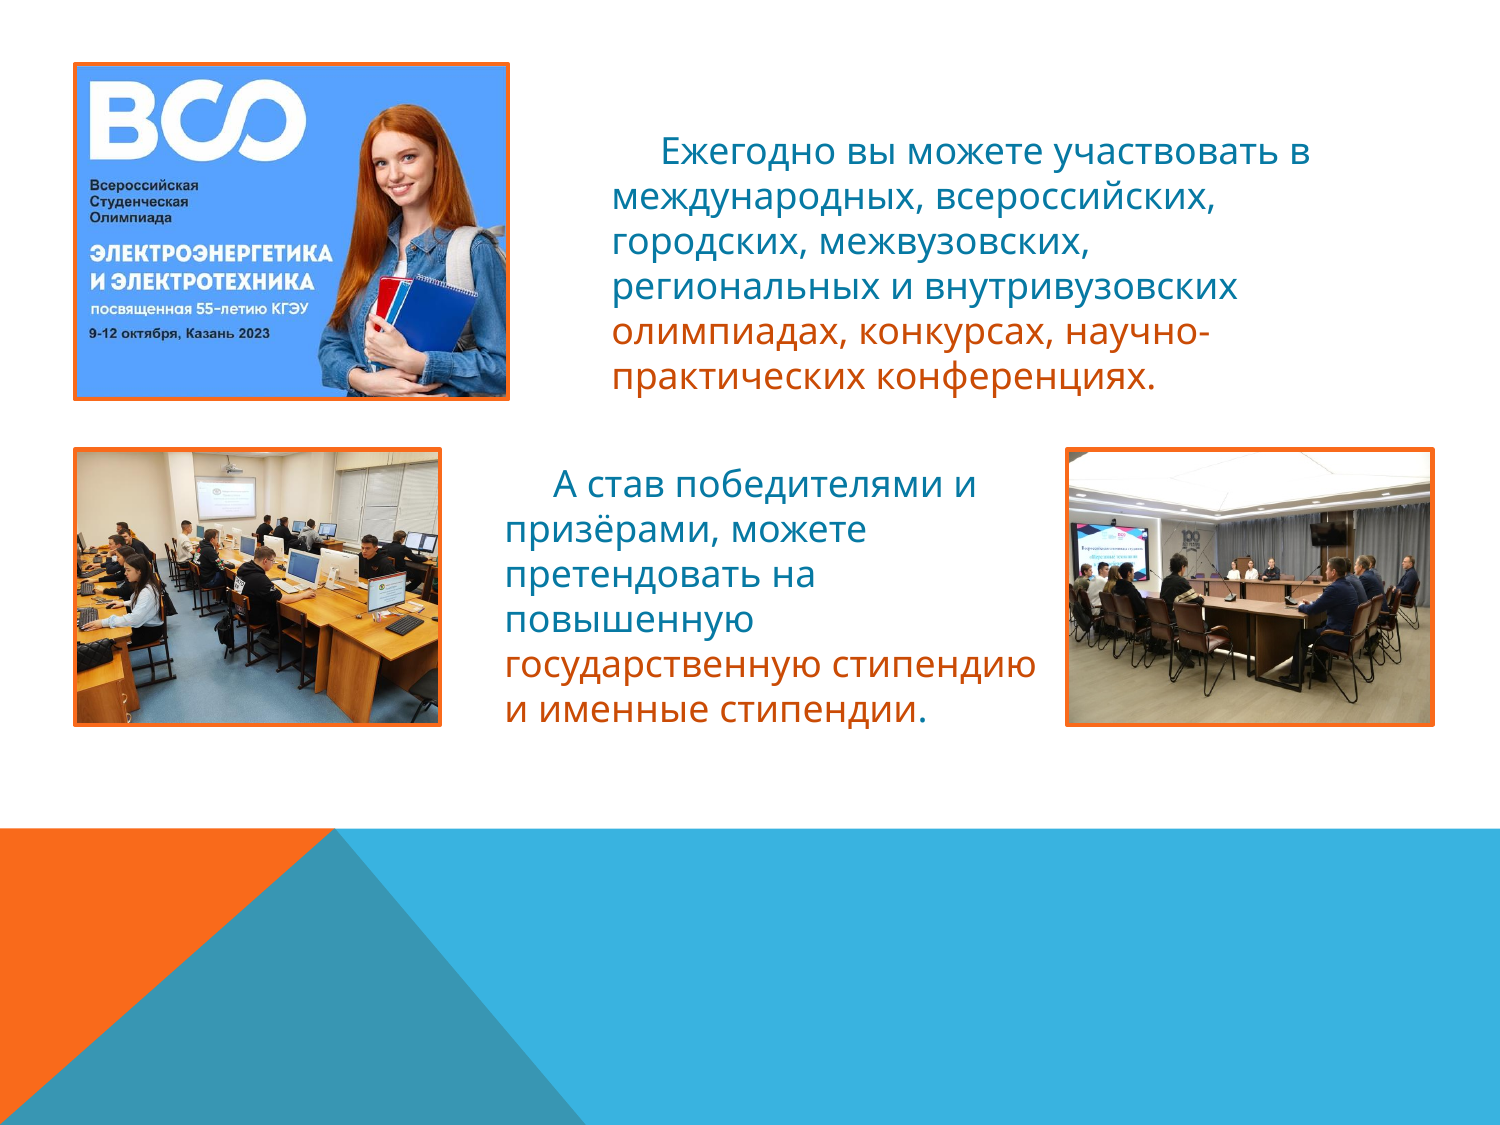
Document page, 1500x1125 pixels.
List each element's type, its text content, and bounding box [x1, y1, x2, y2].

picture [76, 451, 439, 723]
text_box Ежегодно вы можете участвовать в международных, всероссийских, городских, межвузовских, региональных и внутривузовских олимпиадах, конкурсах, научно-практических конференциях. [596, 119, 1347, 404]
picture [1068, 451, 1431, 723]
text_box А став победителями и призёрами, можете претендовать на повышенную государственную стипендию и именные стипендии. [489, 452, 1064, 737]
picture [76, 66, 507, 398]
